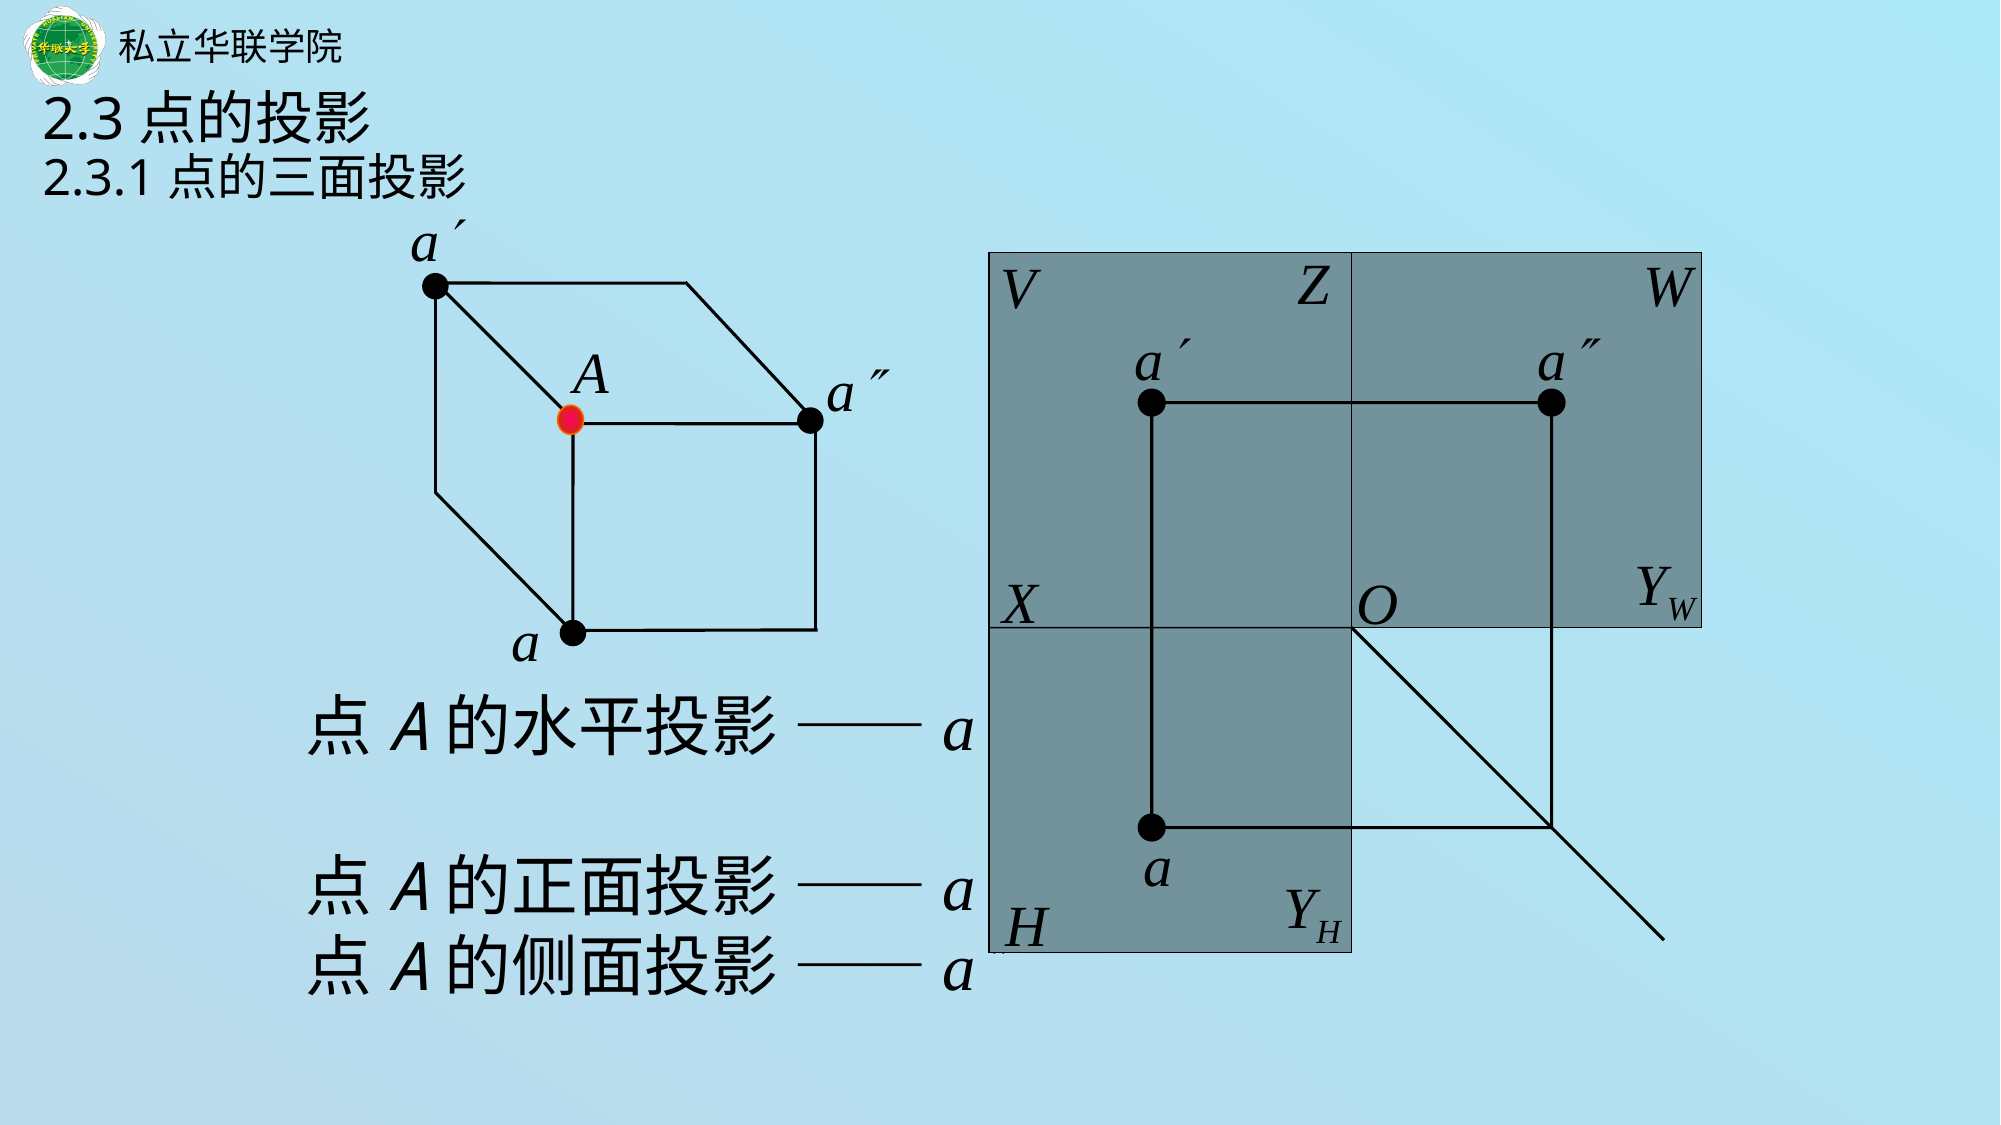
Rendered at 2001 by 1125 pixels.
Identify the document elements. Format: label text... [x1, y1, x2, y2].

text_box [375, 195, 909, 681]
title 2.3点的投影 2.3.1点的三面投影 [27, 81, 1123, 256]
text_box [957, 237, 1733, 966]
picture [16, 1, 111, 90]
text_box 点A的水平投影 ——a 点A的正面投影 ——a 点A的侧面投影 ——a [291, 676, 1079, 1011]
